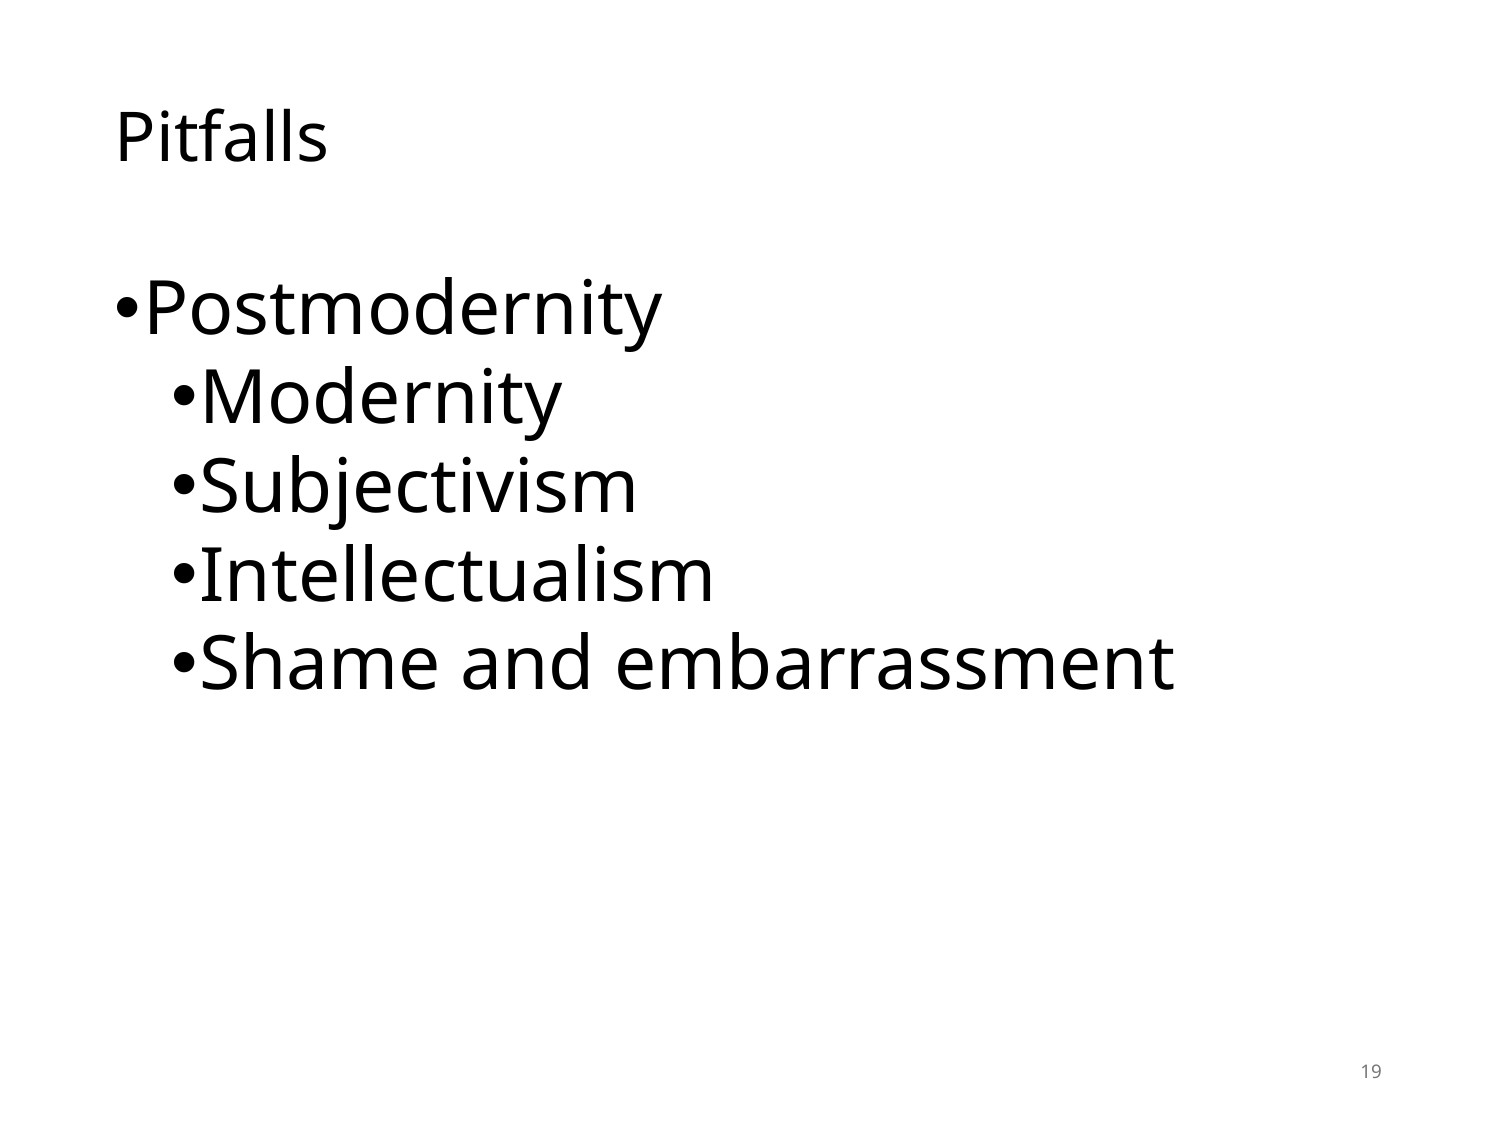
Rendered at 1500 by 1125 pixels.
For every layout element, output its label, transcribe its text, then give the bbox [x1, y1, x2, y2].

list Postmodernity Modernity Subjectivism Intellectualism Shame and embarrassment [99, 262, 1400, 938]
slide_number 19 [1059, 1042, 1397, 1103]
title Pitfalls [99, 45, 1400, 233]
